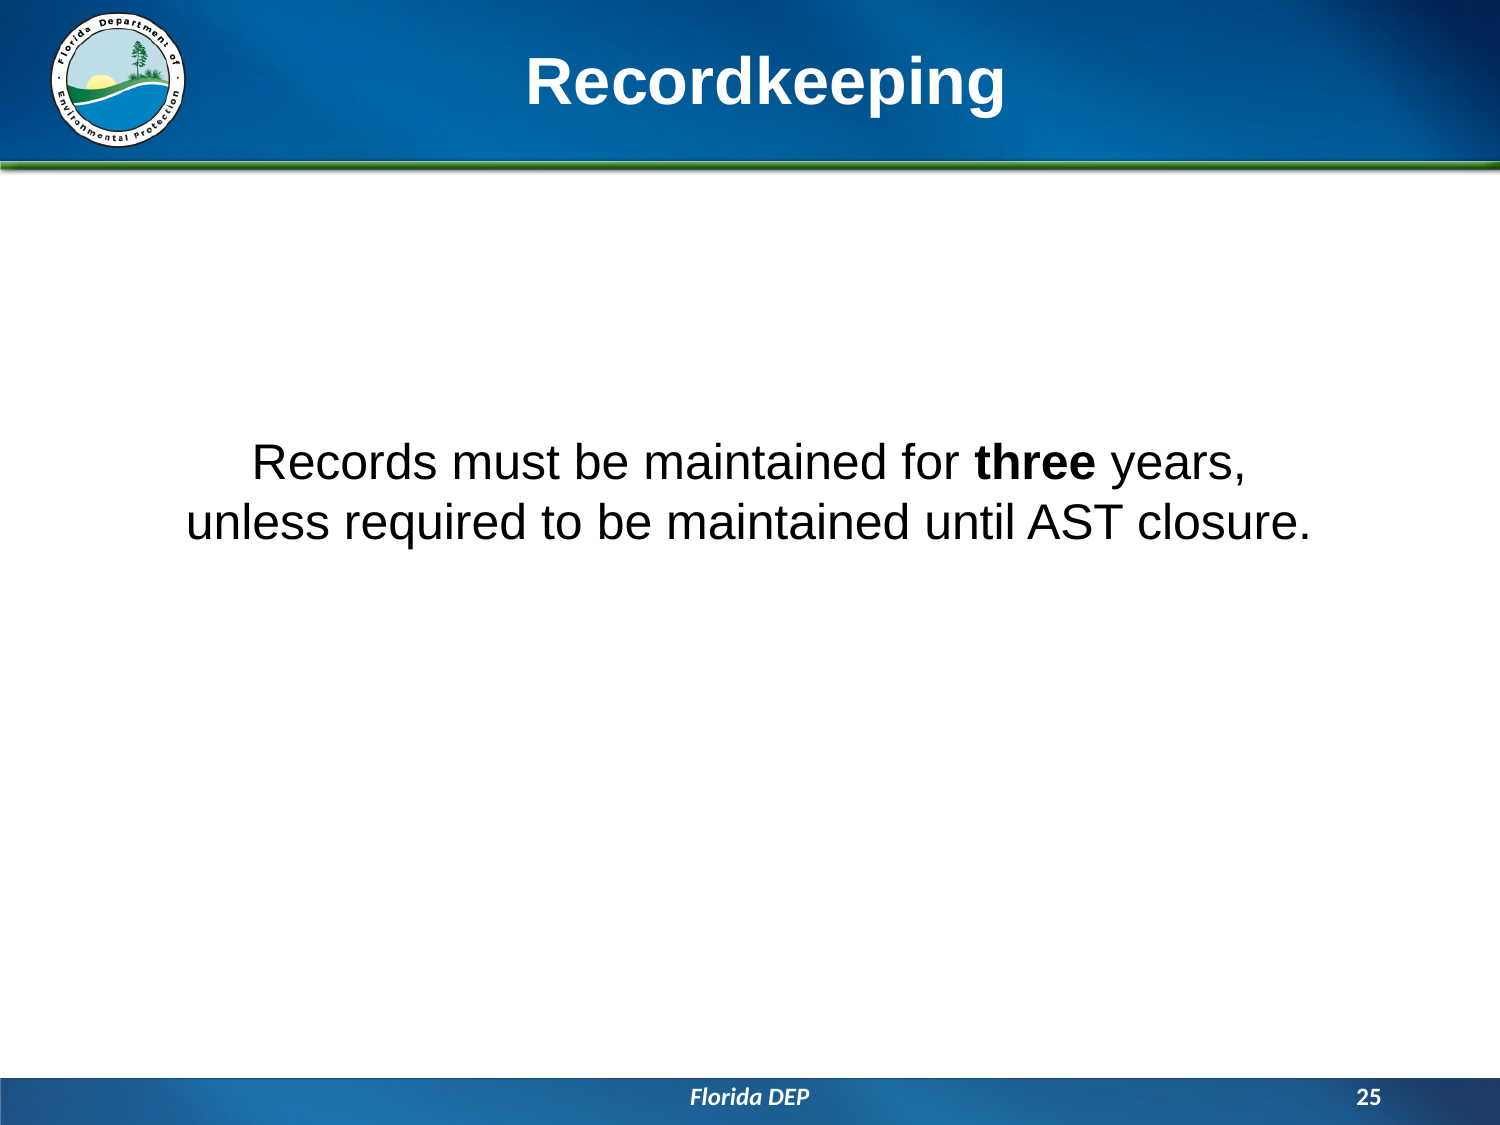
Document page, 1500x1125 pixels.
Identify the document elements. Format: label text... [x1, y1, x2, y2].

text_box Records must be maintained for three years, unless required to be maintained until AST closure. [164, 422, 1335, 558]
picture [0, 0, 1500, 1125]
footer Florida DEP [496, 1065, 1004, 1125]
title Recordkeeping [198, 0, 1335, 167]
slide_number 25 [1059, 1065, 1397, 1125]
